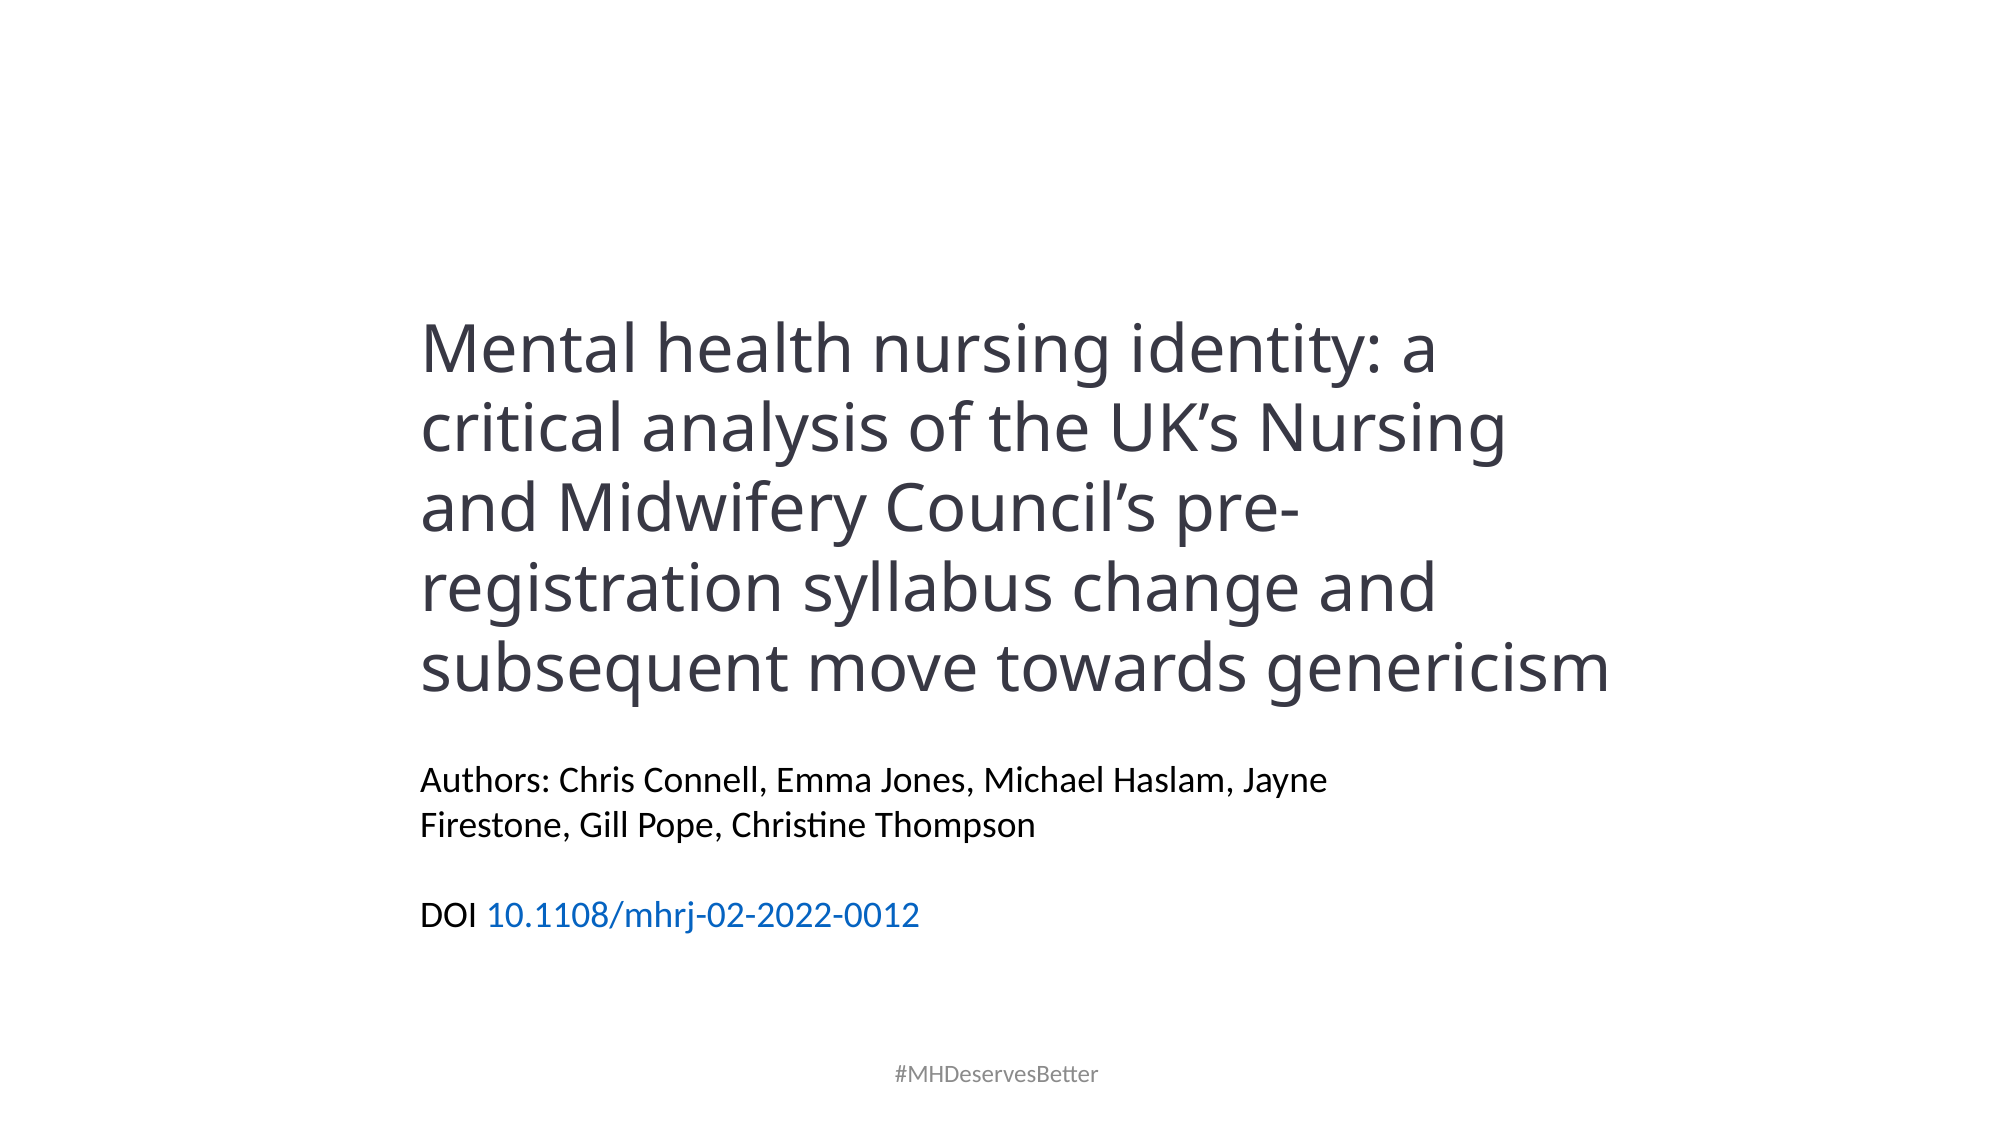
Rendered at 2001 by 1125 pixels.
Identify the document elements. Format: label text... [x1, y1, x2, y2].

footer #MHDeservesBetter [662, 1042, 1338, 1103]
text_box Authors: Chris Connell, Emma Jones, Michael Haslam, Jayne Firestone, Gill Pope, Christine Thompson DOI 10.1108/mhrj-02-2022-0012 [405, 747, 1406, 988]
text_box Mental health nursing identity: a critical analysis of the UK’s Nursing and Midwifery Council’s pre-registration syllabus change and subsequent move towards genericism [405, 297, 1658, 713]
